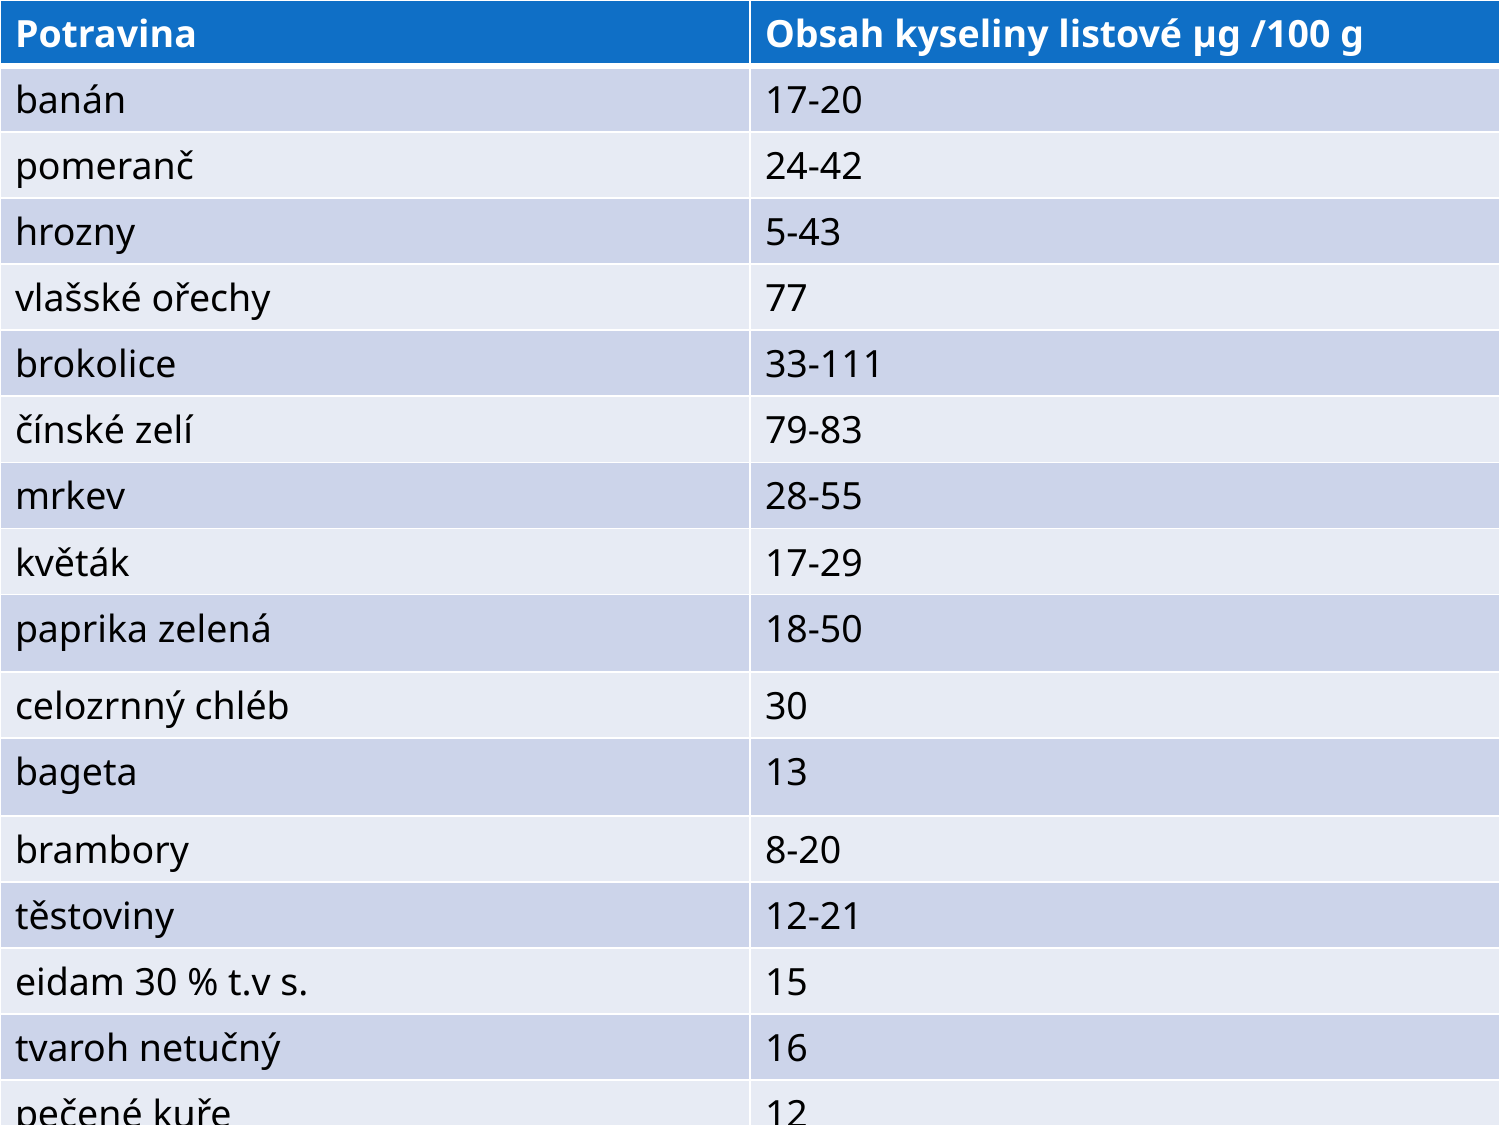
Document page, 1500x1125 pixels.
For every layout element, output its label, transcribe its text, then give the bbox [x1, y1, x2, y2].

table_cell hrozny [1, 199, 749, 263]
table_cell mrkev [1, 463, 749, 528]
table_cell brokolice [1, 331, 749, 395]
table_cell 13 [751, 739, 1499, 815]
table_cell květák [1, 529, 749, 594]
table_cell tvaroh netučný [1, 1015, 749, 1079]
table_cell čínské zelí [1, 397, 749, 462]
table_cell 15 [751, 949, 1499, 1013]
table_header Potravina [1, 1, 749, 63]
table_cell bageta [1, 739, 749, 815]
table_cell 18-50 [751, 595, 1499, 671]
table_cell těstoviny [1, 883, 749, 947]
table_cell 28-55 [751, 463, 1499, 528]
table_cell eidam 30 % t.v s. [1, 949, 749, 1013]
table_cell 30 [751, 673, 1499, 737]
table_cell celozrnný chléb [1, 673, 749, 737]
table_cell 12 [751, 1081, 1499, 1125]
table_cell 17-29 [751, 529, 1499, 594]
table_cell 79-83 [751, 397, 1499, 462]
table_cell 77 [751, 265, 1499, 329]
table_header Obsah kyseliny listové μg /100 g [751, 1, 1499, 63]
table_cell 33-111 [751, 331, 1499, 395]
table_cell 24-42 [751, 133, 1499, 197]
table_cell brambory [1, 817, 749, 881]
table_cell paprika zelená [1, 595, 749, 671]
table_cell 8-20 [751, 817, 1499, 881]
table_cell 12-21 [751, 883, 1499, 947]
table_cell banán [1, 69, 749, 131]
table_cell pomeranč [1, 133, 749, 197]
table_cell 5-43 [751, 199, 1499, 263]
table_cell 17-20 [751, 69, 1499, 131]
table_cell vlašské ořechy [1, 265, 749, 329]
table_cell pečené kuře [1, 1081, 749, 1125]
table_cell 16 [751, 1015, 1499, 1079]
